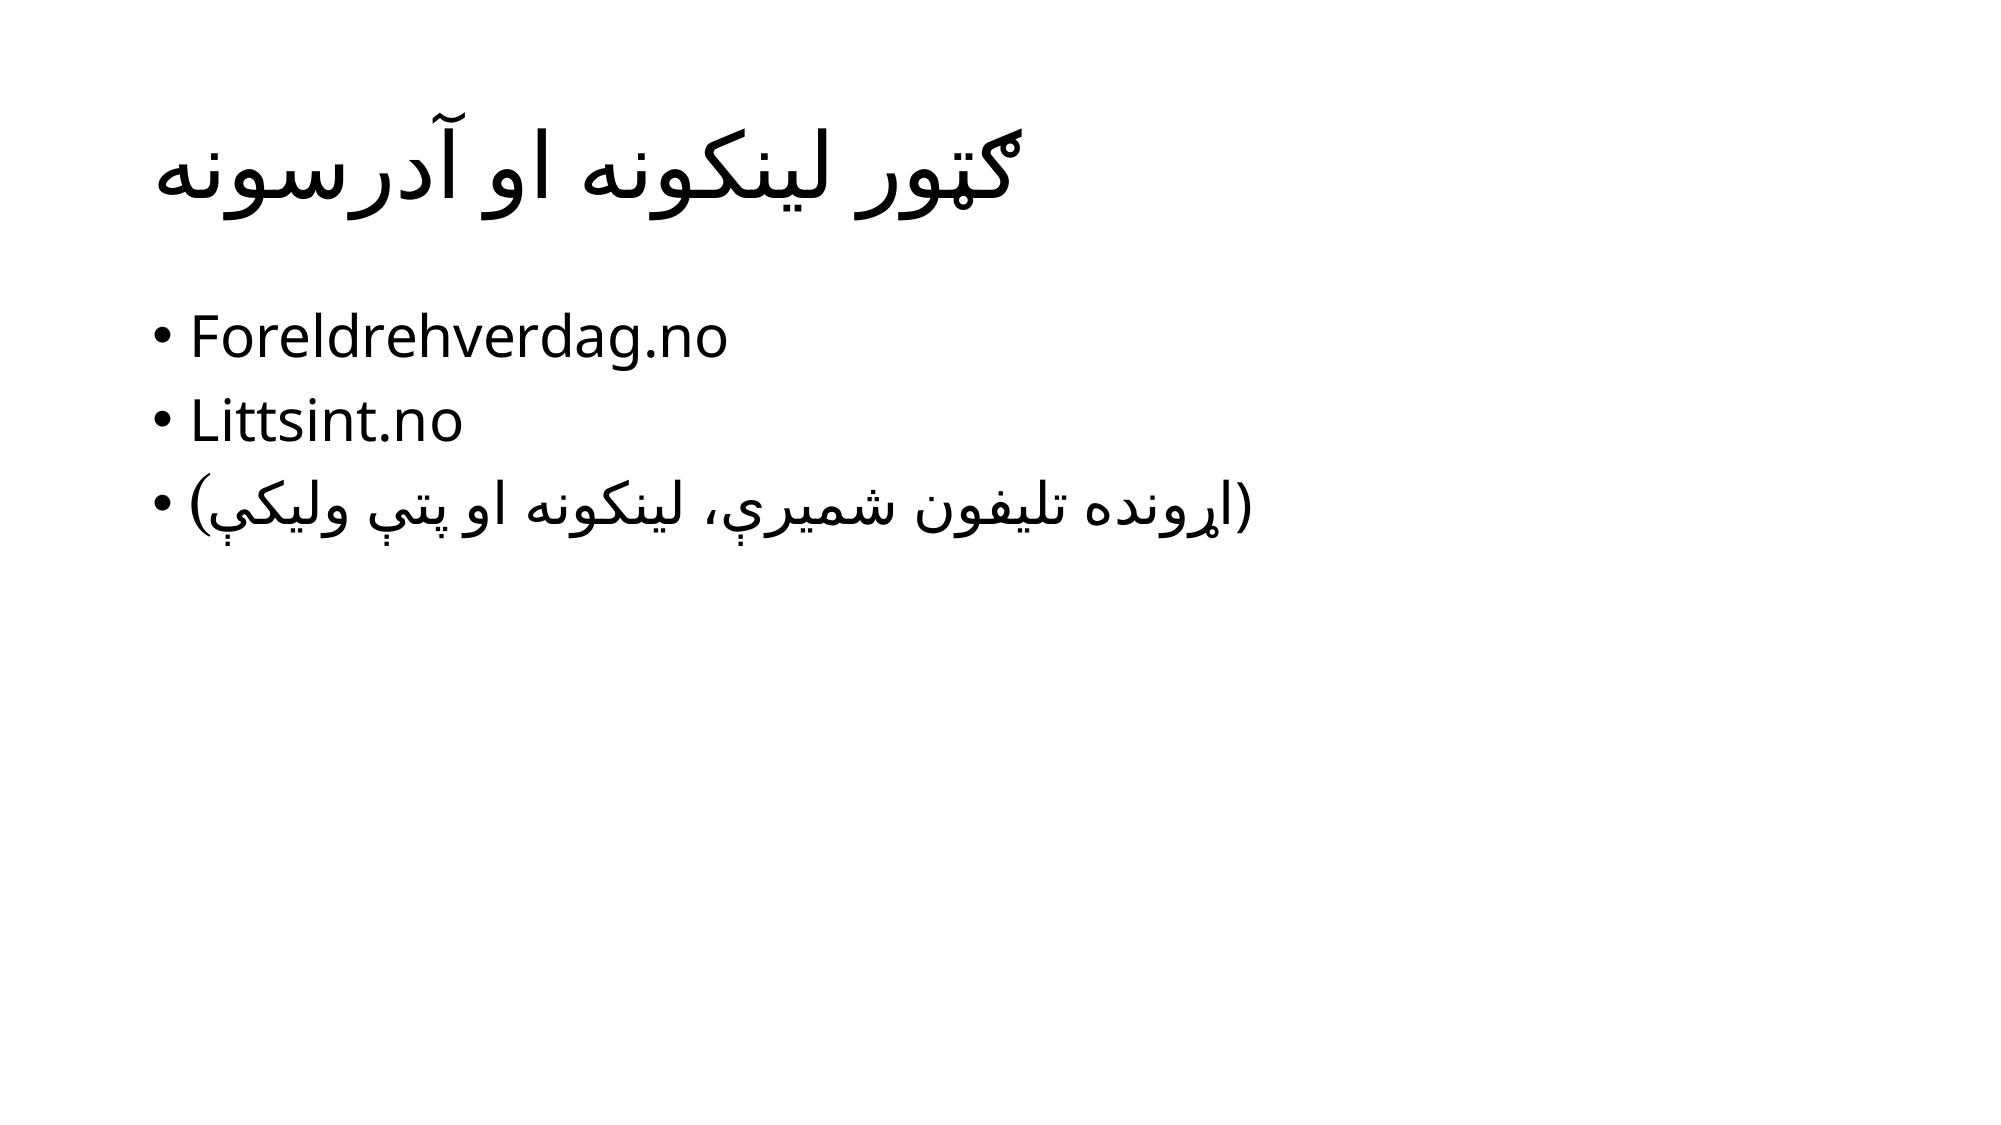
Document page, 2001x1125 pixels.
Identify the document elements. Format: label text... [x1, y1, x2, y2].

title ګټور لینکونه او آدرسونه [137, 59, 1863, 278]
list Foreldrehverdag.no Littsint.no (اړونده تلیفون شمیرې، لینکونه او پتې ولیکې) [137, 299, 1863, 1014]
